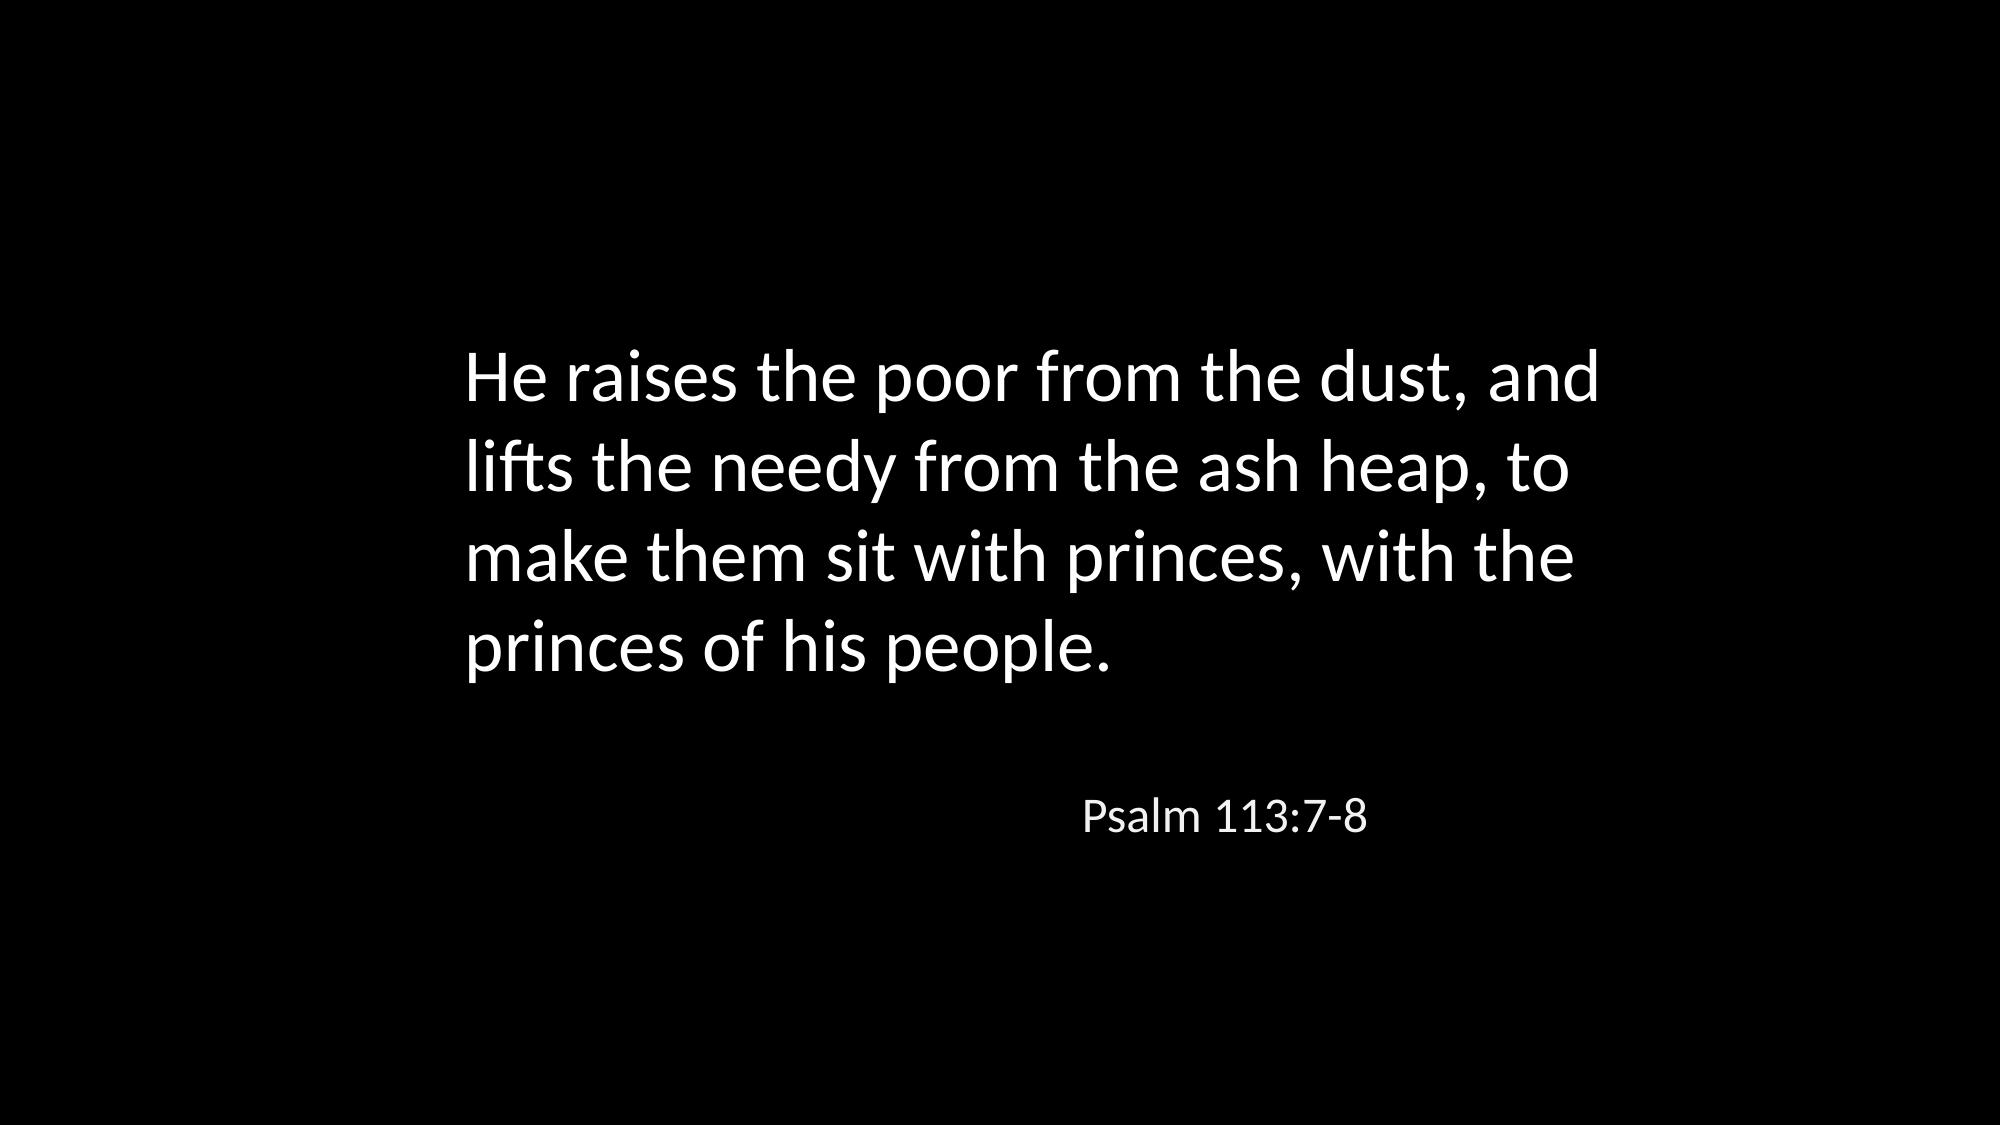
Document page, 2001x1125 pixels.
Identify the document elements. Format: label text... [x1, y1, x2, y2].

text_box Psalm 113:7-8 [950, 774, 1500, 850]
text_box He raises the poor from the dust, and lifts the needy from the ash heap, to make them sit with princes, with the princes of his people. [450, 318, 1675, 694]
